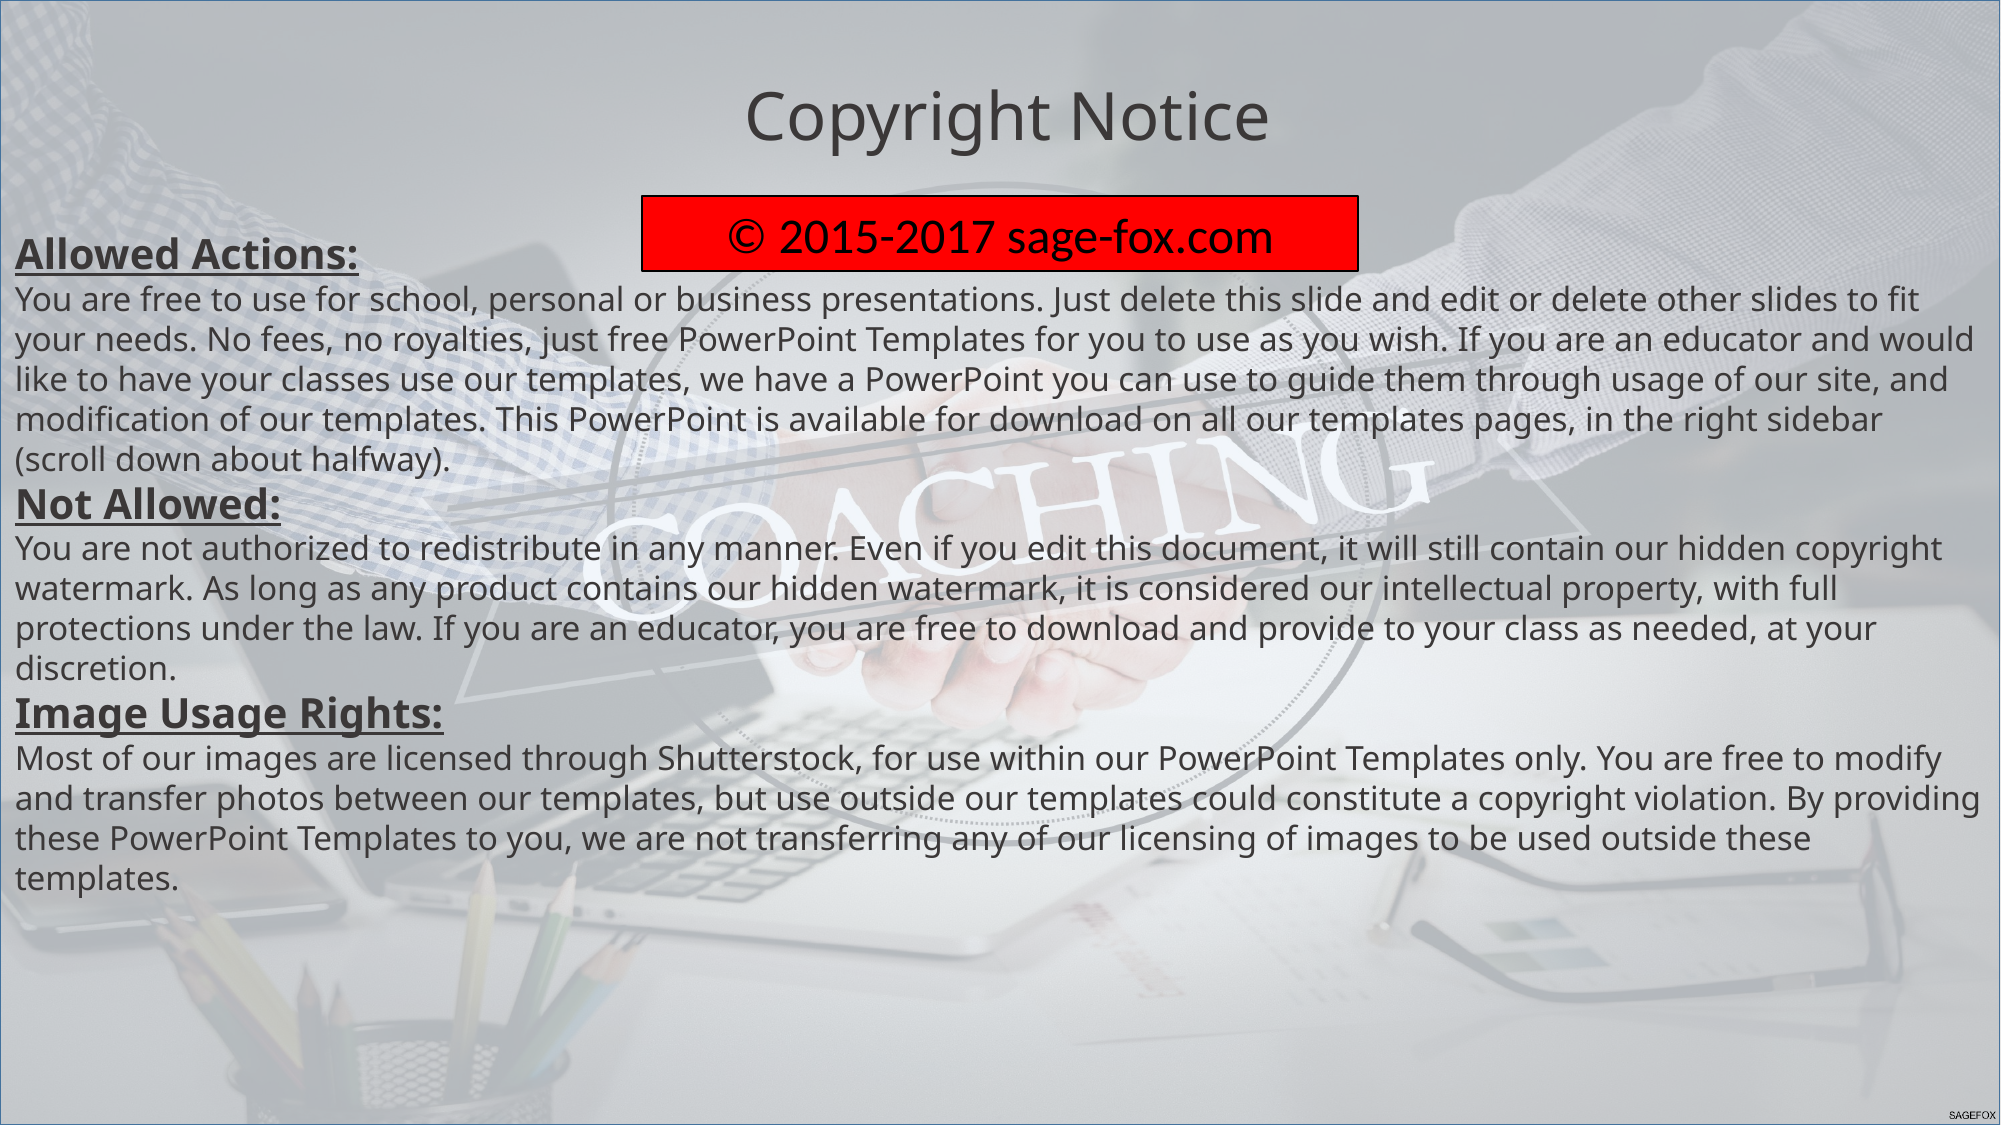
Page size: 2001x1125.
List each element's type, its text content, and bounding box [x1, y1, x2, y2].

text_box Allowed Actions: You are free to use for school, personal or business presentations. Just delete this slide and edit or delete other slides to fit your needs. No fees, no royalties, just free PowerPoint Templates for you to use as you wish. If you are an educator and would like to have your classes use our templates, we have a PowerPoint you can use to guide them through usage of our site, and modification of our templates. This PowerPoint is available for download on all our templates pages, in the right sidebar (scroll down about halfway). Not Allowed: You are not authorized to redistribute in any manner. Even if you edit this document, it will still contain our hidden copyright watermark. As long as any product contains our hidden watermark, it is considered our intellectual property, with full protections under the law. If you are an educator, you are free to download and provide to your class as needed, at your discretion. Image Usage Rights: Most of our images are licensed through Shutterstock, for use within our PowerPoint Templates only. You are free to modify and transfer photos between our templates, but use outside our templates could constitute a copyright violation. By providing these PowerPoint Templates to you, we are not transferring any of our licensing of images to be used outside these templates. [0, 0, 2000, 1125]
title Copyright Notice [493, 60, 1524, 178]
text_box © 2015-2017 sage-fox.com [641, 196, 1358, 272]
